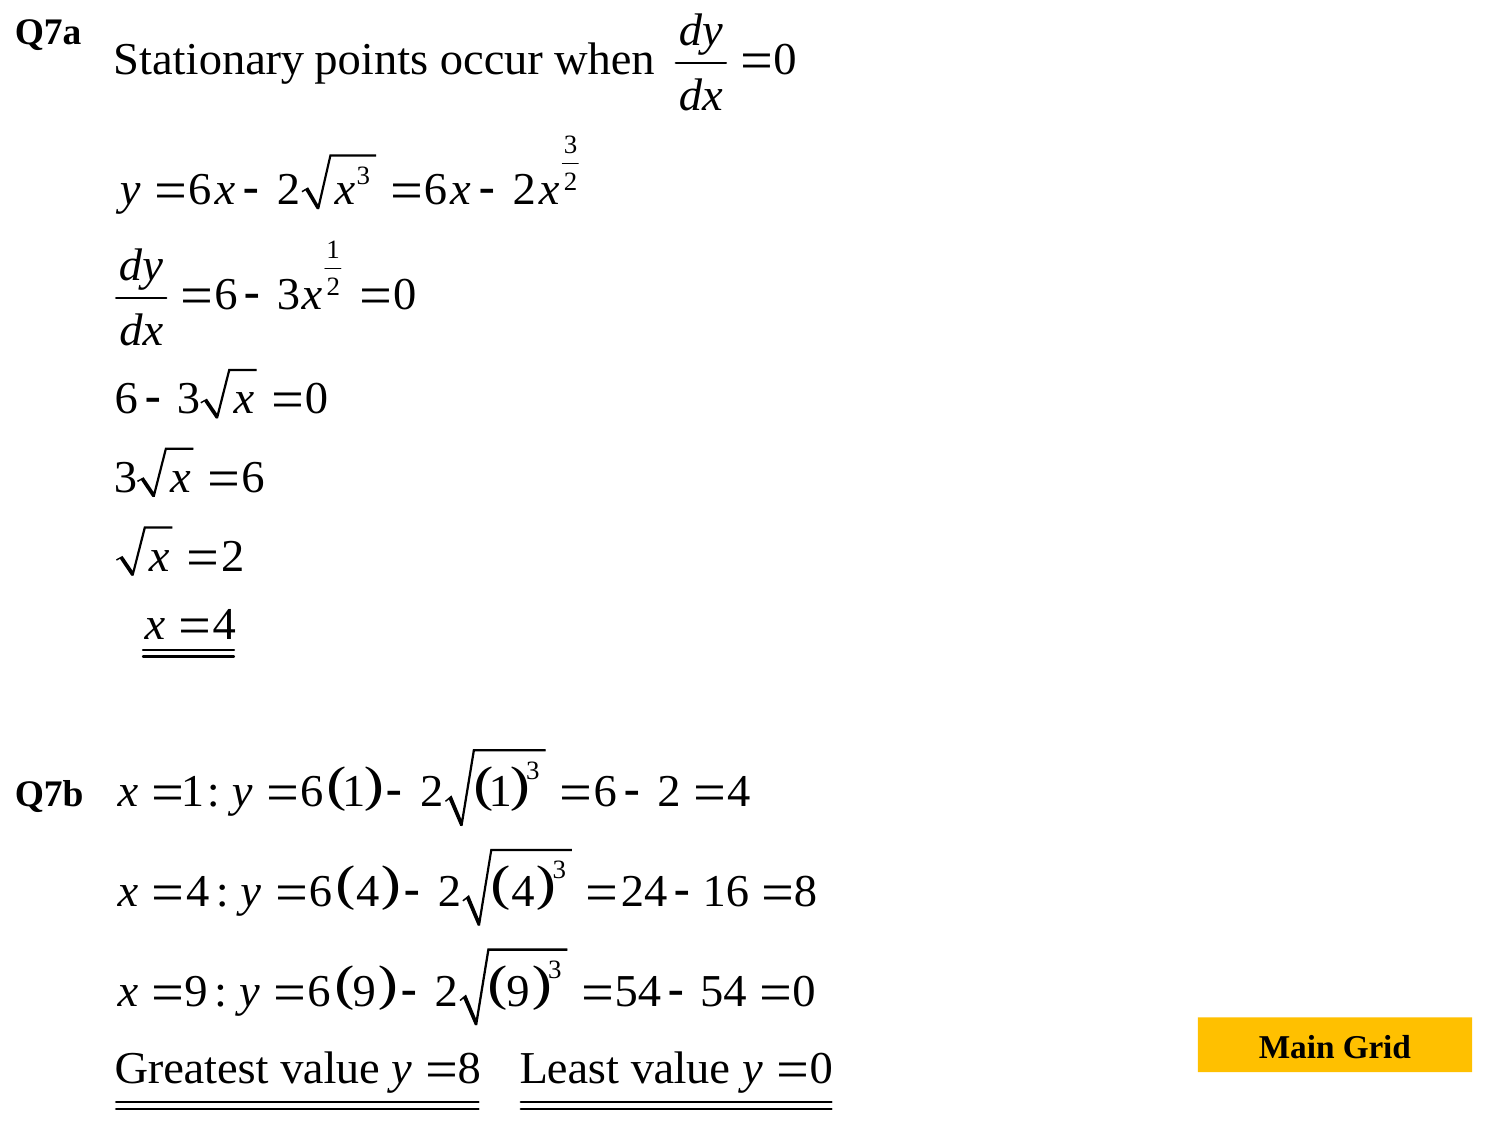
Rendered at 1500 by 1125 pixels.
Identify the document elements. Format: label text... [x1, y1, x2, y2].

text_box Q7b [0, 761, 102, 822]
text_box Q7a [0, 0, 105, 60]
text_box Main Grid [1197, 1017, 1473, 1073]
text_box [107, 0, 843, 1122]
